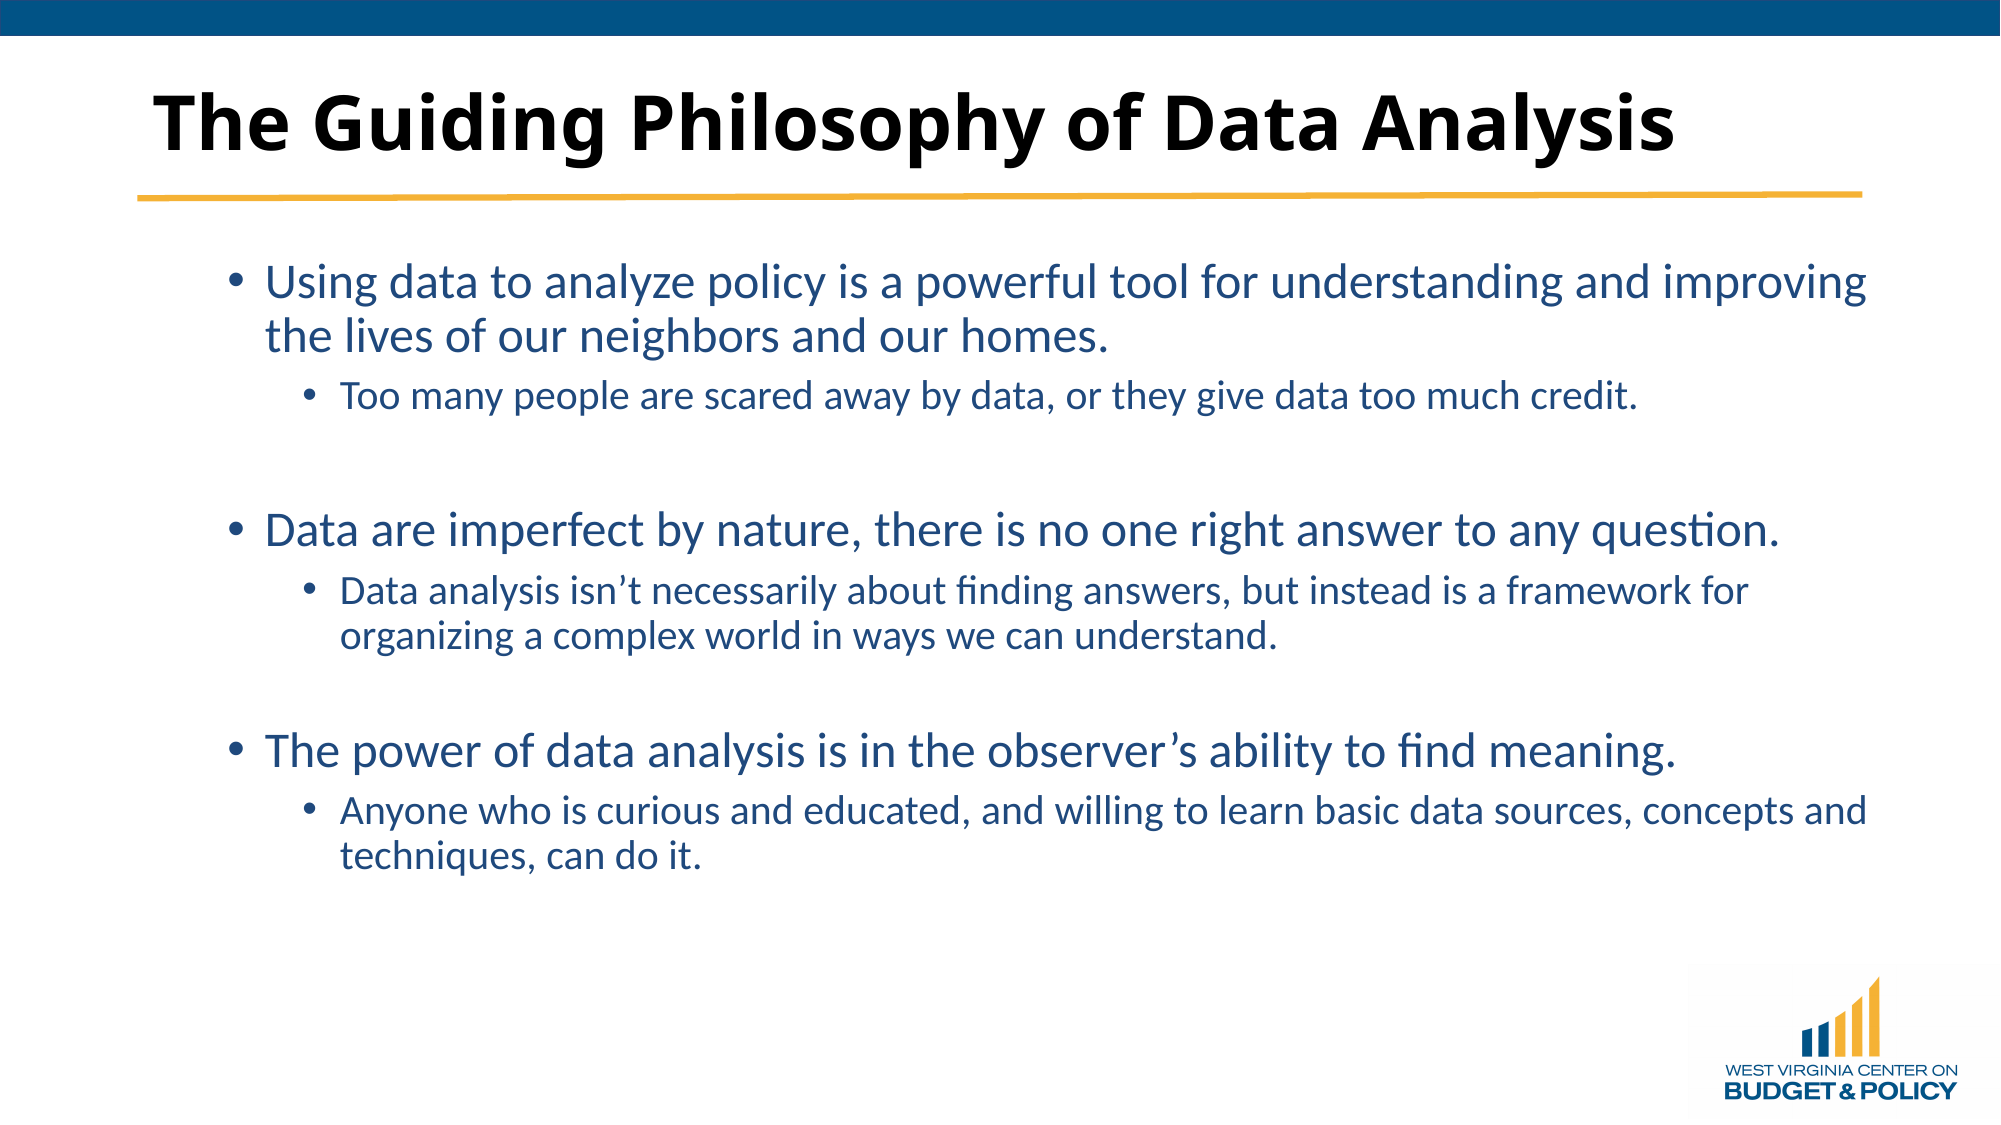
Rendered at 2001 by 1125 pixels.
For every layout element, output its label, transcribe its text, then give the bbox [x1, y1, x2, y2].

text_box [0, 0, 2000, 36]
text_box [137, 194, 1863, 199]
title The Guiding Philosophy of Data Analysis [137, 59, 1863, 194]
list Using data to analyze policy is a powerful tool for understanding and improving the lives of our neighbors and our homes. Too many people are scared away by data, or they give data too much credit. Data are imperfect by nature, there is no one right answer to any question. Data analysis isn’t necessarily about finding answers, but instead is a framework for organizing a complex world in ways we can understand. The power of data analysis is in the observer’s ability to find meaning. Anyone who is curious and educated, and willing to learn basic data sources, concepts and techniques, can do it. [137, 247, 1891, 1014]
picture [1688, 964, 2000, 1119]
